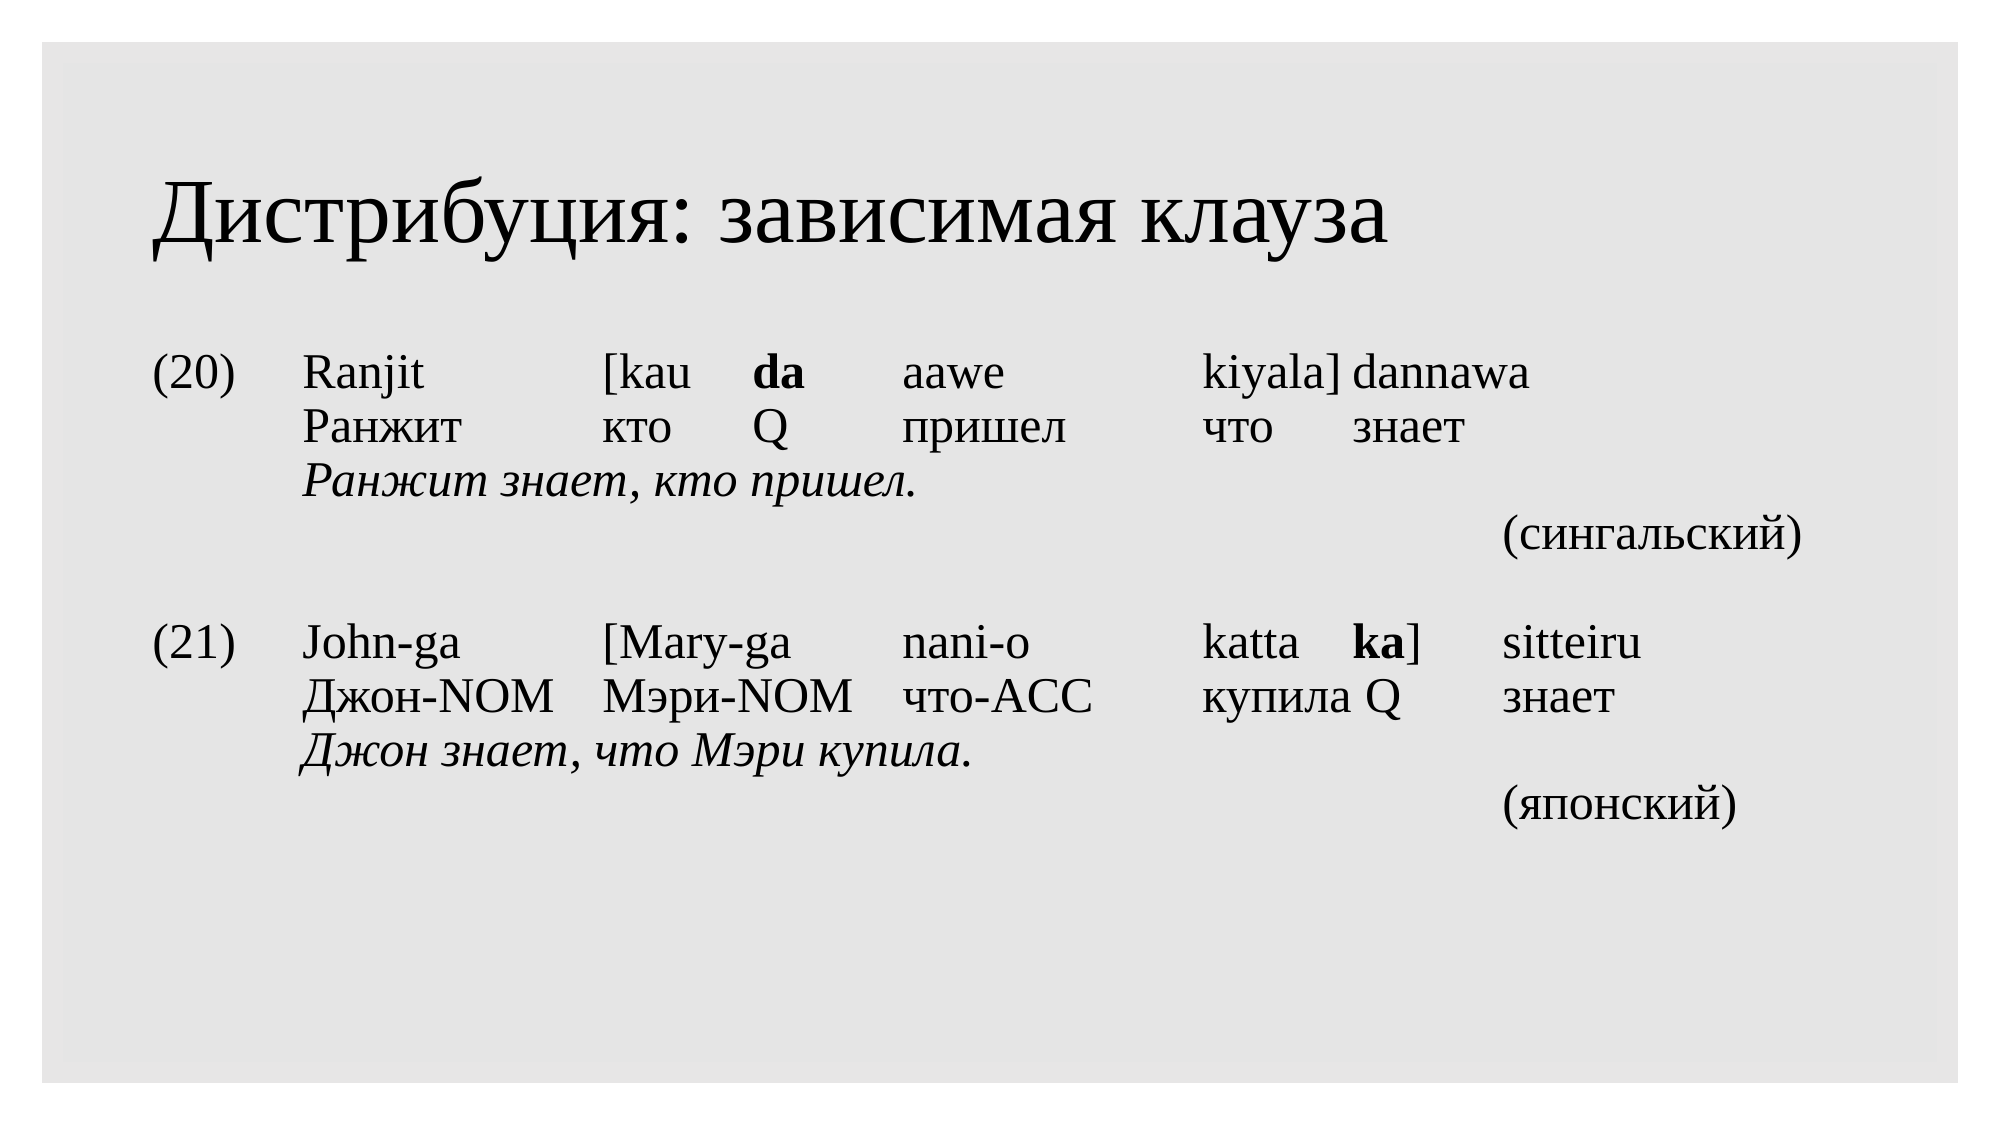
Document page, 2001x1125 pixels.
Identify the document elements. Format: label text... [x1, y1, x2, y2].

list (20) Ranjit [kau da aawe kiyala] dannawa Ранжит кто q пришел что знает Ранжит знает, кто пришел. (сингальский) (21) John-ga [Mary-ga nani-o katta ka] sitteiru Джон-nom Мэри-nom что-acc купила q знает Джон знает, что Мэри купила. (японский) [137, 337, 1863, 973]
title Дистрибуция: зависимая клауза [137, 103, 1863, 322]
text_box [52, 51, 1948, 1073]
